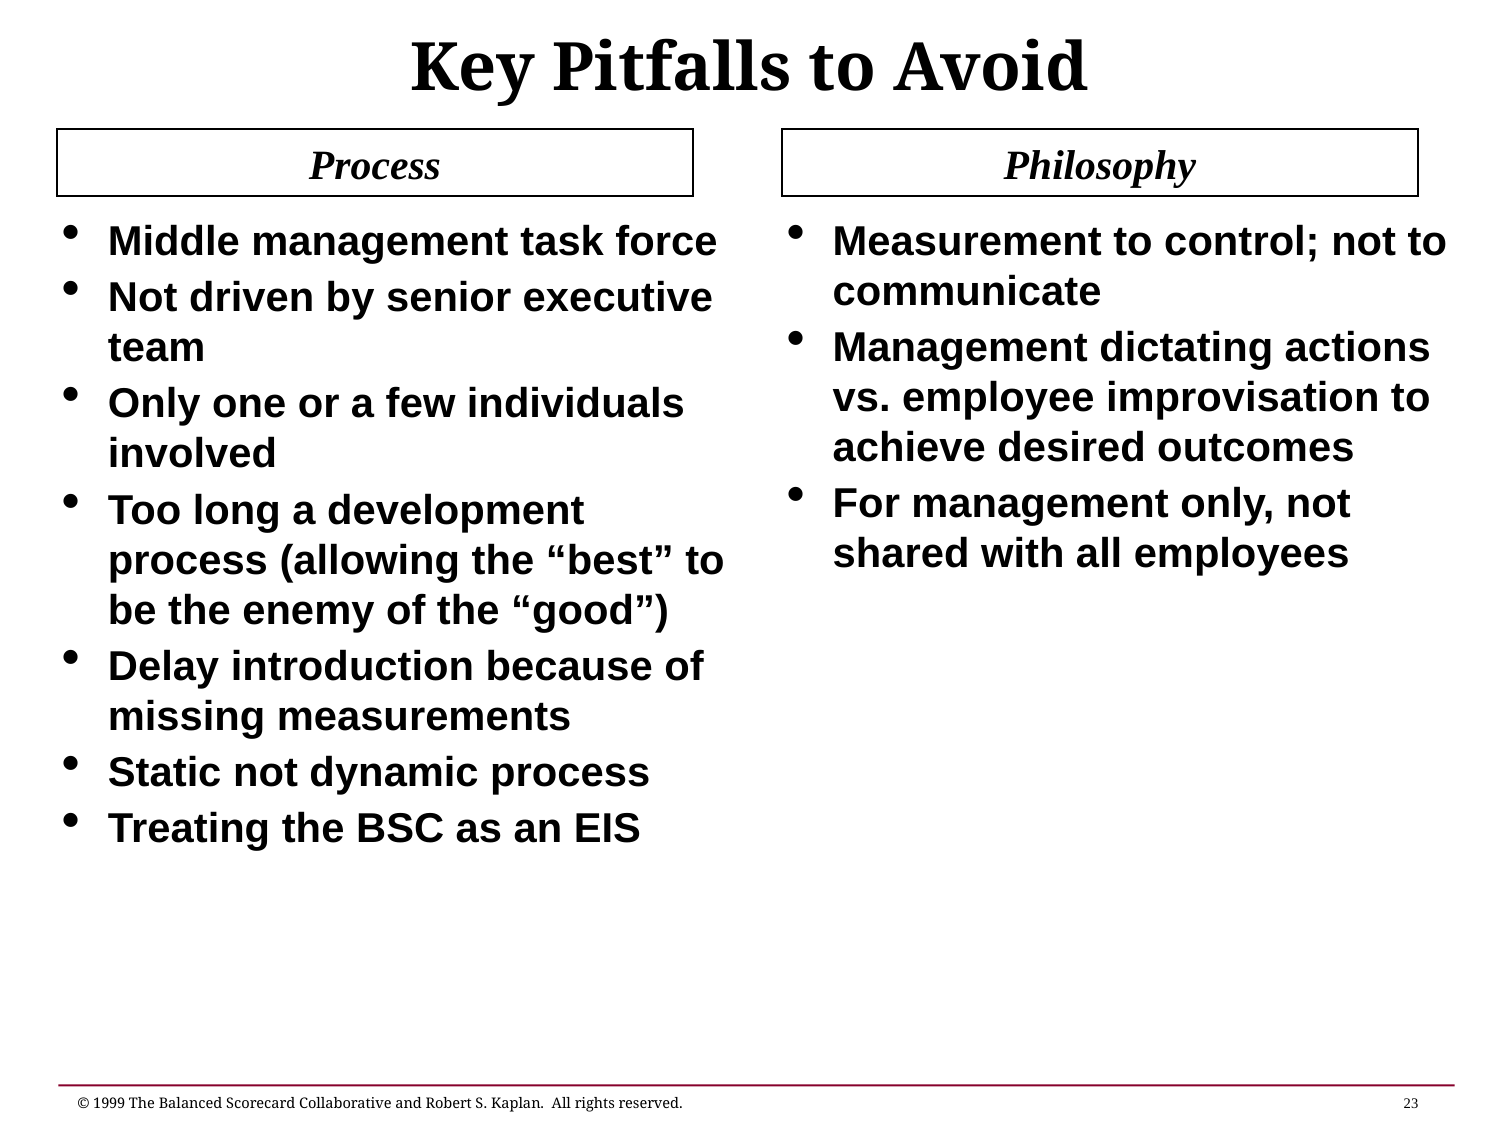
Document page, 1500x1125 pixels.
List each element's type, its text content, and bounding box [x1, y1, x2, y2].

list Middle management task force Not driven by senior executive team Only one or a few individuals involved Too long a development process (allowing the “best” to be the enemy of the “good”) Delay introduction because of missing measurements Static not dynamic process Treating the BSC as an EIS [46, 206, 747, 1113]
text_box Philosophy [782, 129, 1418, 196]
list Measurement to control; not to communicate Management dictating actions vs. employee improvisation to achieve desired outcomes For management only, not shared with all employees [771, 206, 1466, 1075]
title Key Pitfalls to Avoid [112, 37, 1388, 100]
text_box Process [57, 129, 693, 196]
